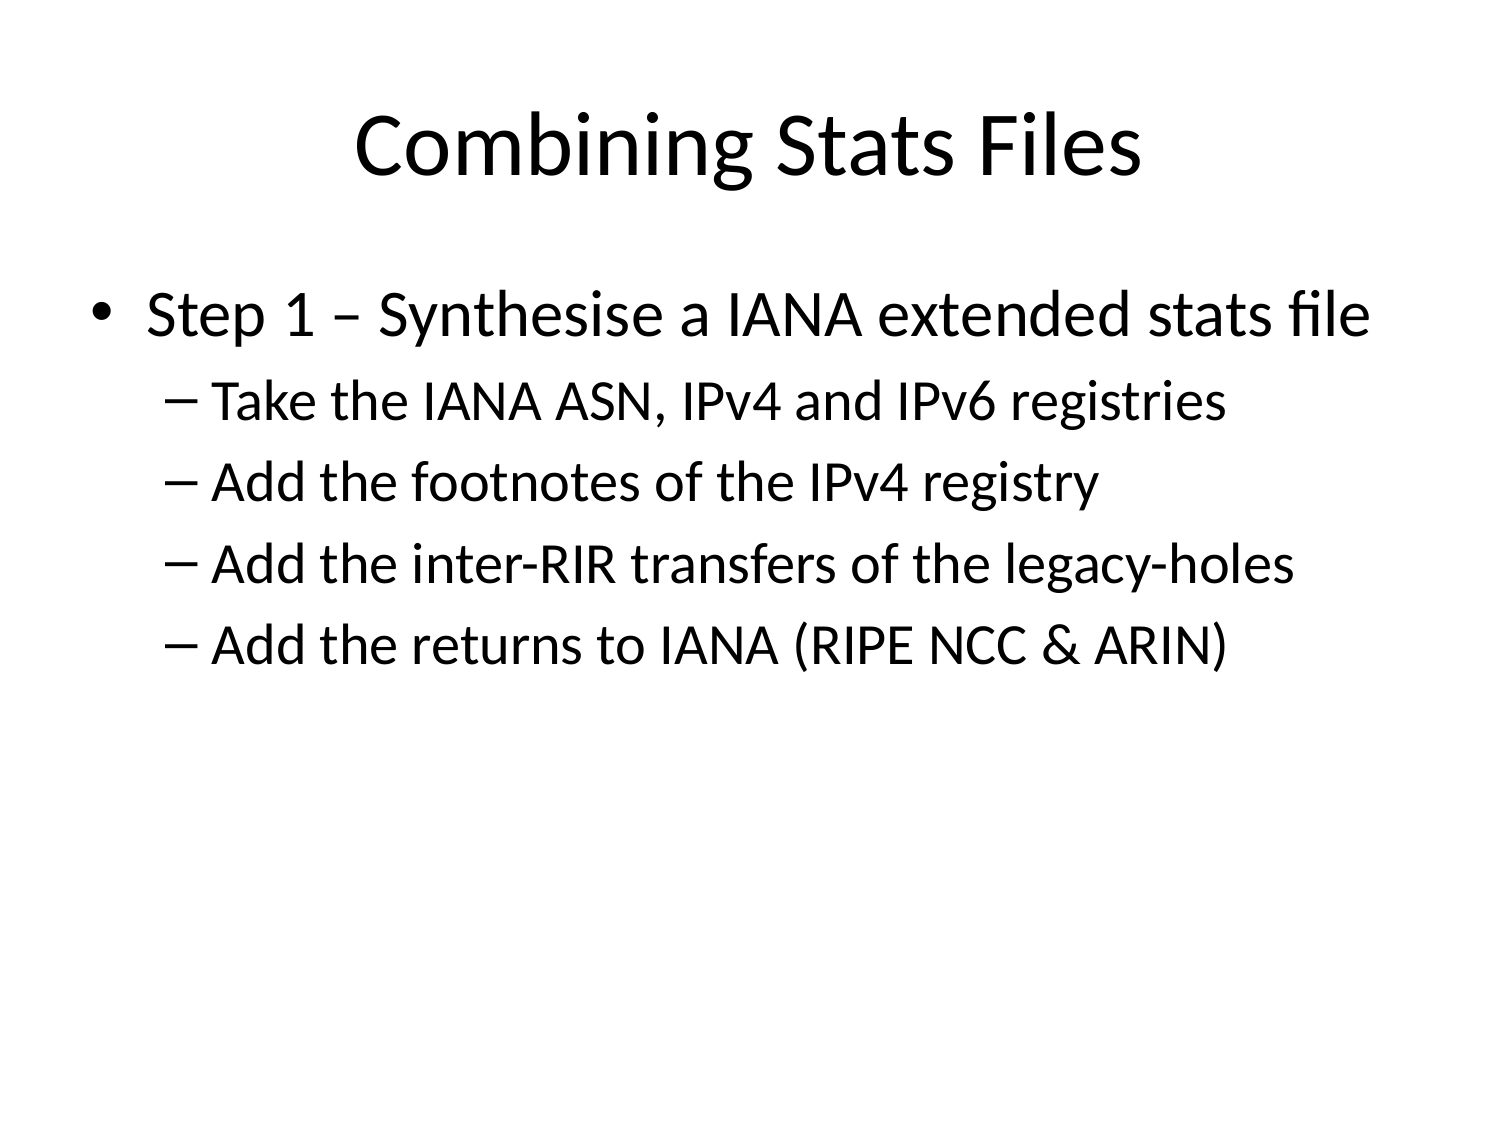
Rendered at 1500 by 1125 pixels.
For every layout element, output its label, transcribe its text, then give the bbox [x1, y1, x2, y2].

list Step 1 – Synthesise a IANA extended stats file Take the IANA ASN, IPv4 and IPv6 registries Add the footnotes of the IPv4 registry Add the inter-RIR transfers of the legacy-holes Add the returns to IANA (RIPE NCC & ARIN) [75, 262, 1425, 1005]
title Combining Stats Files [75, 45, 1425, 233]
